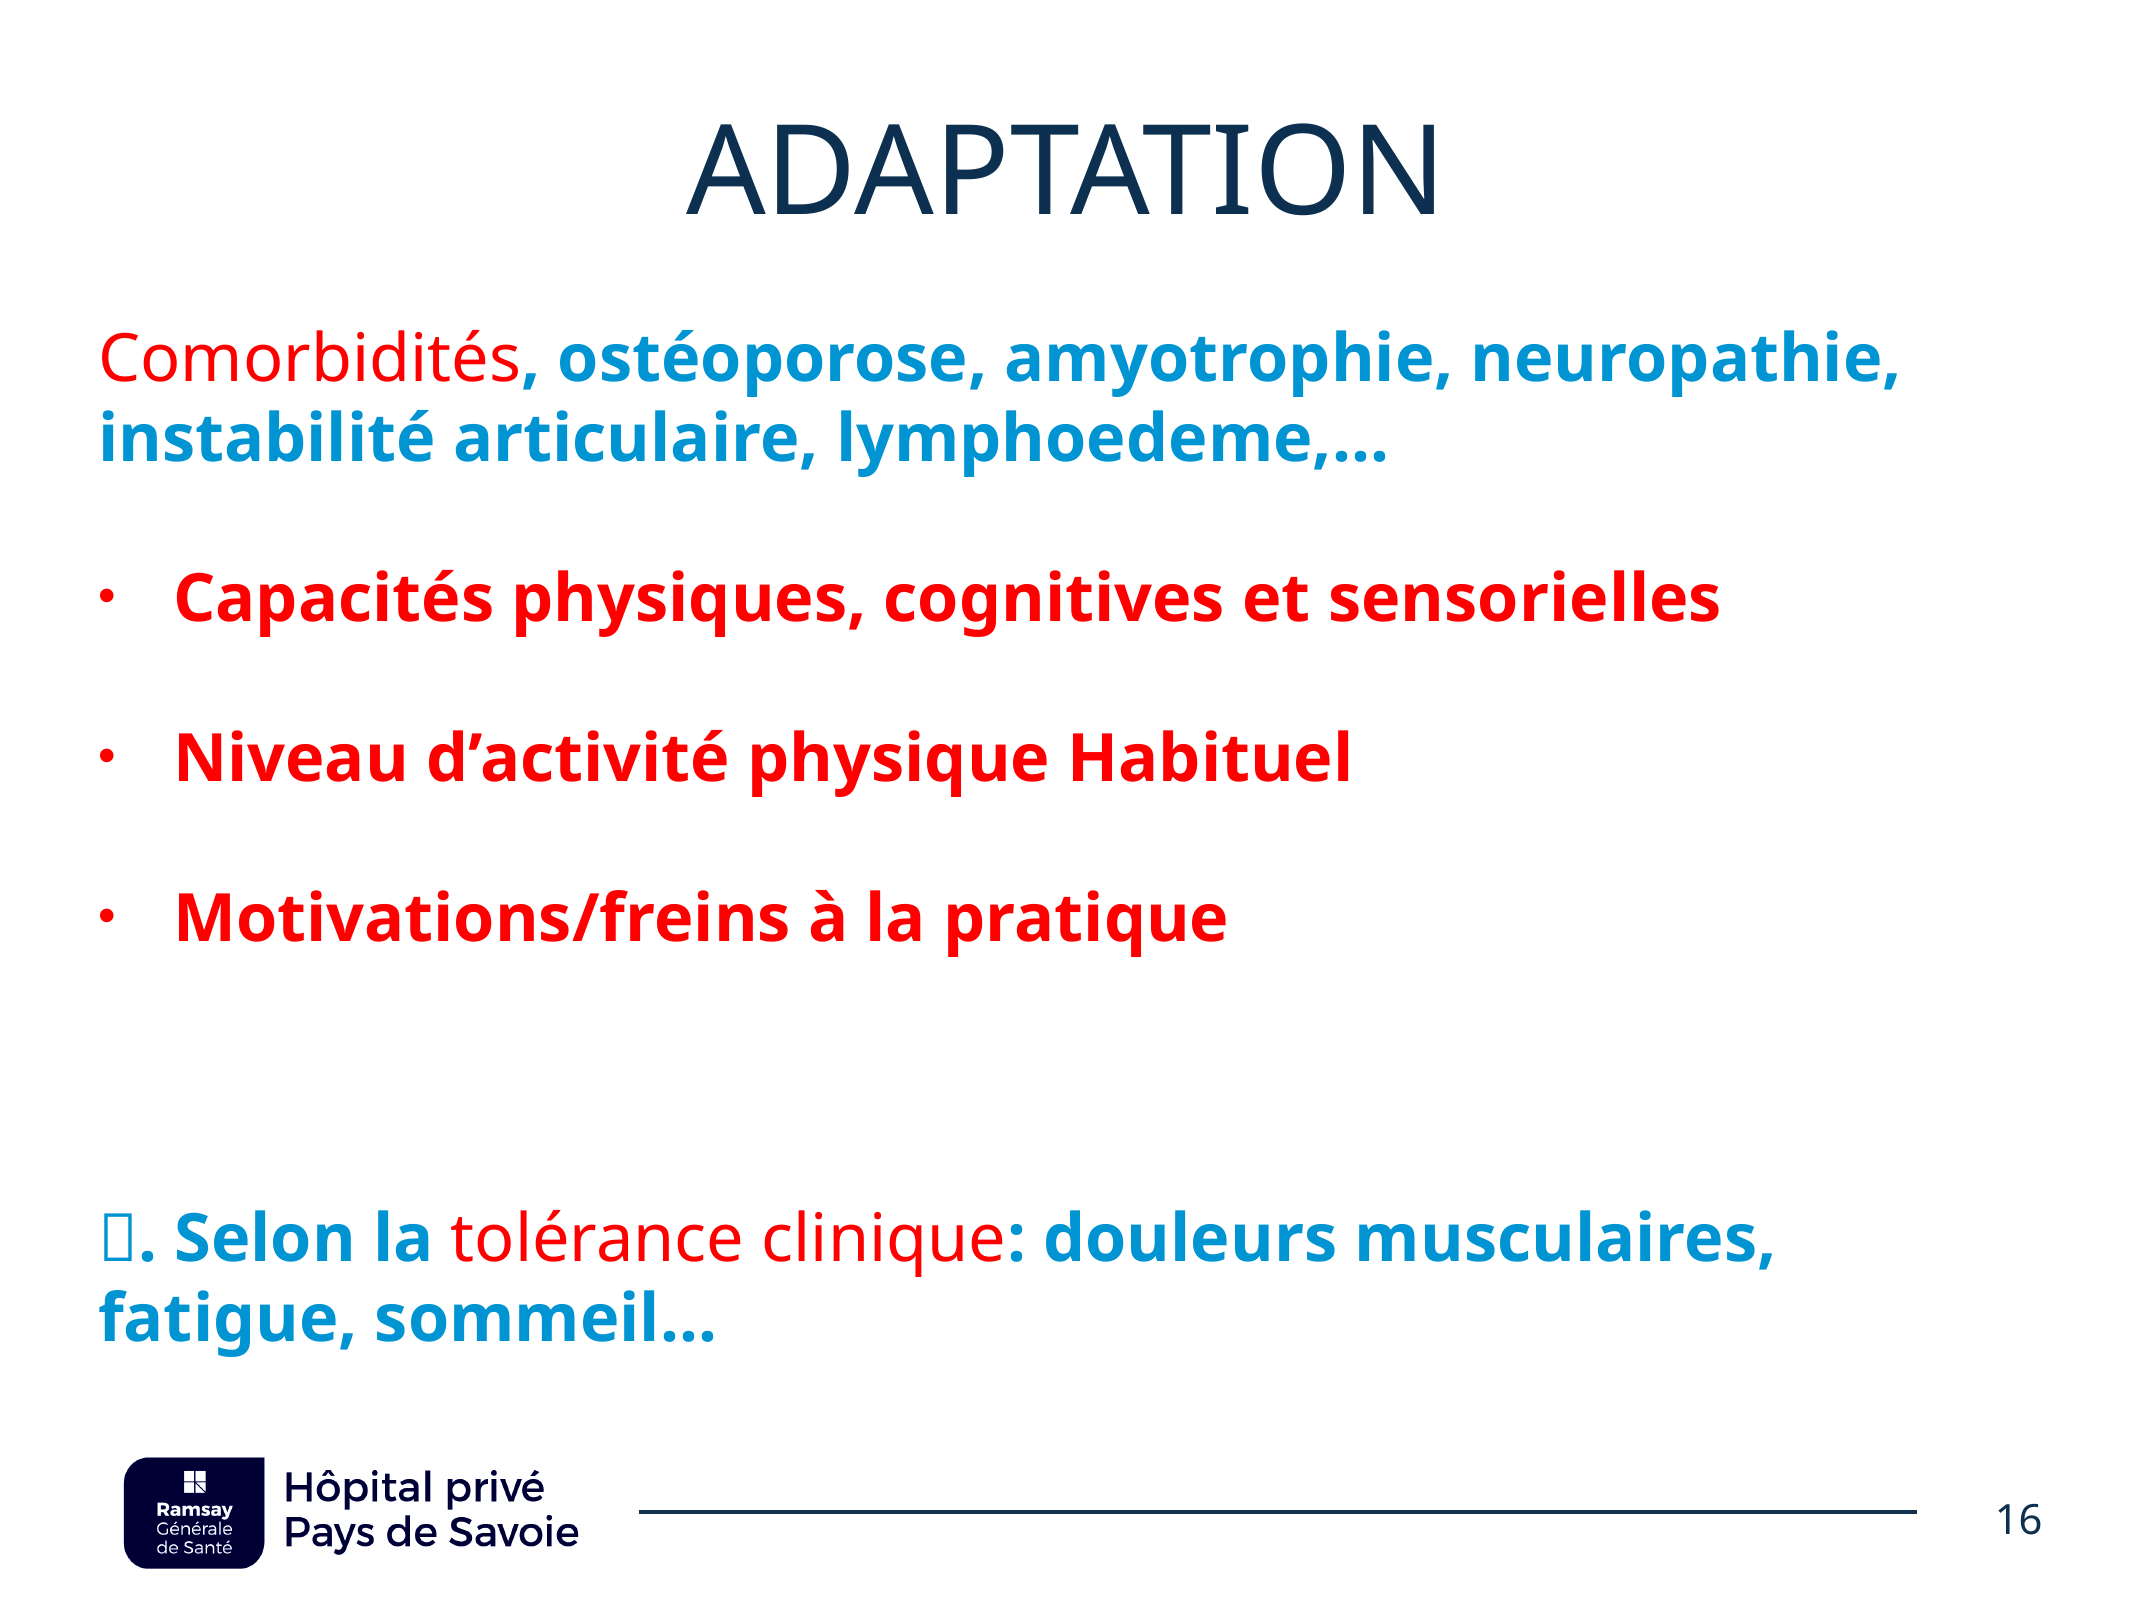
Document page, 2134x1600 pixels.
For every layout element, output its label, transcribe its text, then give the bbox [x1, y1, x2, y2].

list Comorbidités, ostéoporose, amyotrophie, neuropathie, instabilité articulaire, lymphoedeme,… Capacités physiques, cognitives et sensorielles Niveau d’activité physique Habituel Motivations/freins à la pratique . Selon la tolérance clinique: douleurs musculaires, fatigue, sommeil… [83, 307, 2051, 1351]
slide_number 16 [1963, 1483, 2052, 1553]
title ADAPTATION [82, 80, 2051, 255]
picture [101, 1435, 601, 1590]
